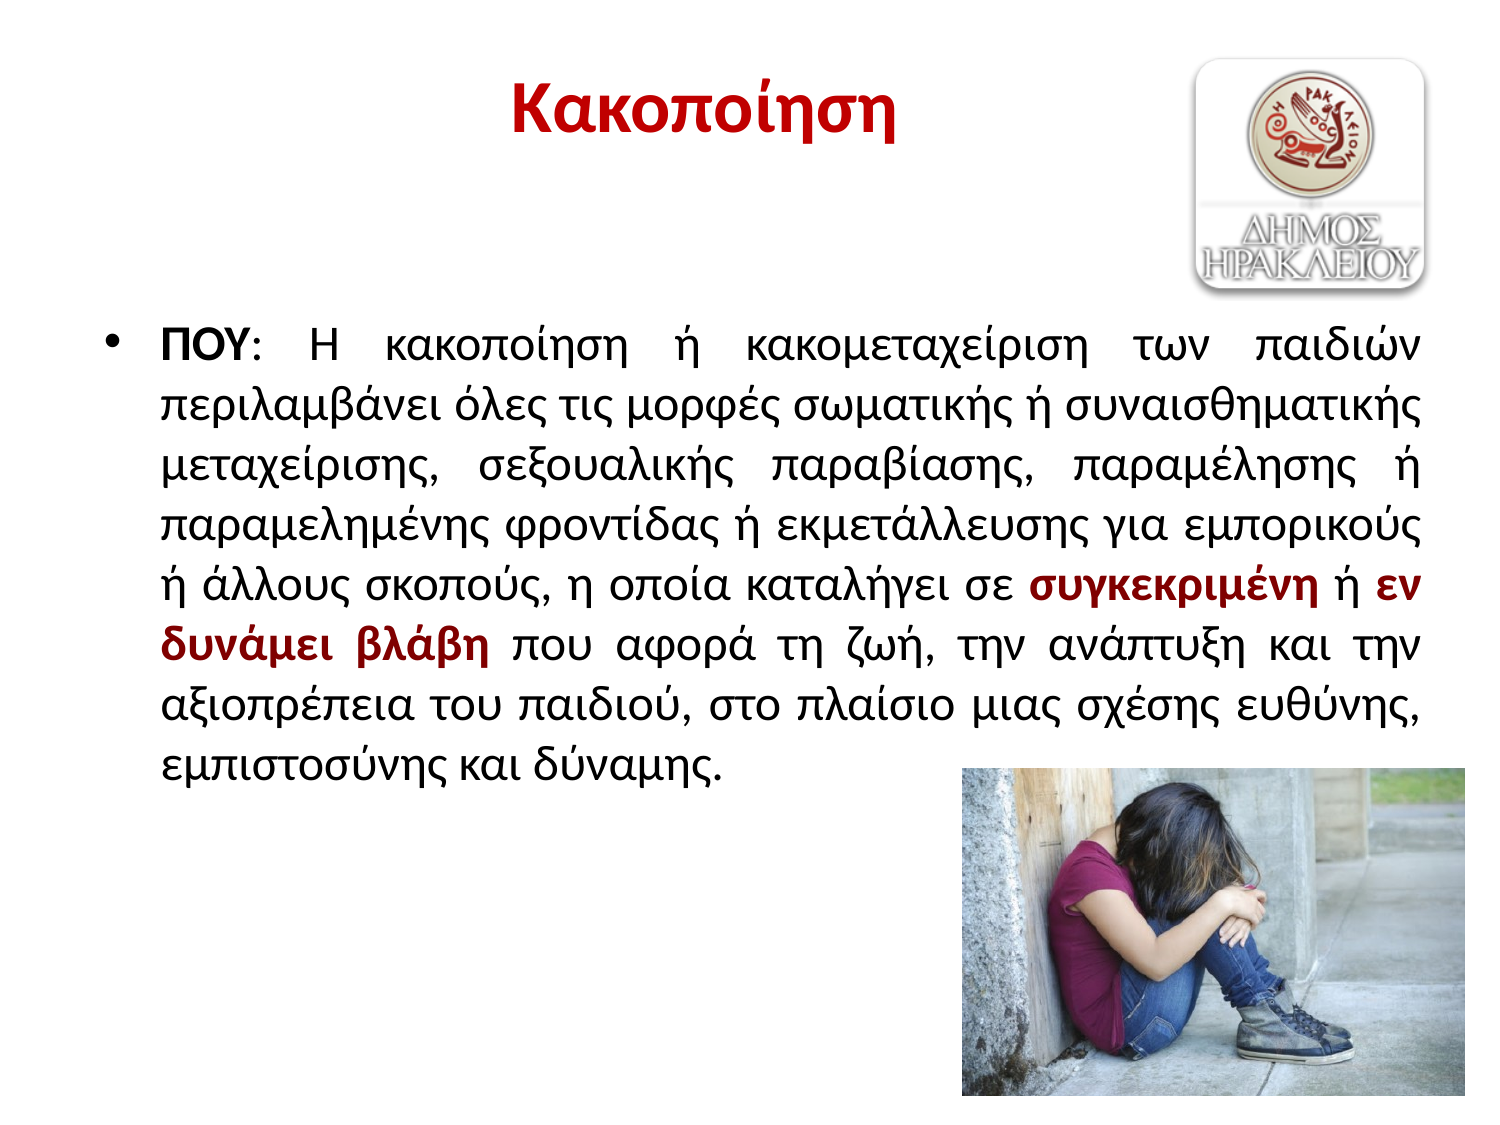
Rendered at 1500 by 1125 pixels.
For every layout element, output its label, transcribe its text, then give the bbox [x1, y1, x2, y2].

picture [1186, 54, 1433, 301]
title Κακοποίηση [29, 8, 1380, 197]
text_box ΠΟΥ: H κακοποίηση ή κακομεταχείριση των παιδιών περιλαμβάνει όλες τις μορφές σωματικής ή συναισθηματικής μεταχείρισης, σεξουαλικής παραβίασης, παραμέλησης ή παραμελημένης φροντίδας ή εκμετάλλευσης για εμπορικούς ή άλλους σκοπούς, η οποία καταλήγει σε συγκεκριμένη ή εν δυνάμει βλάβη που αφορά τη ζωή, την ανάπτυξη και την αξιοπρέπεια του παιδιού, στο πλαίσιο μιας σχέσης ευθύνης, εμπιστοσύνης και δύναμης. [66, 303, 1437, 791]
picture [962, 768, 1465, 1097]
